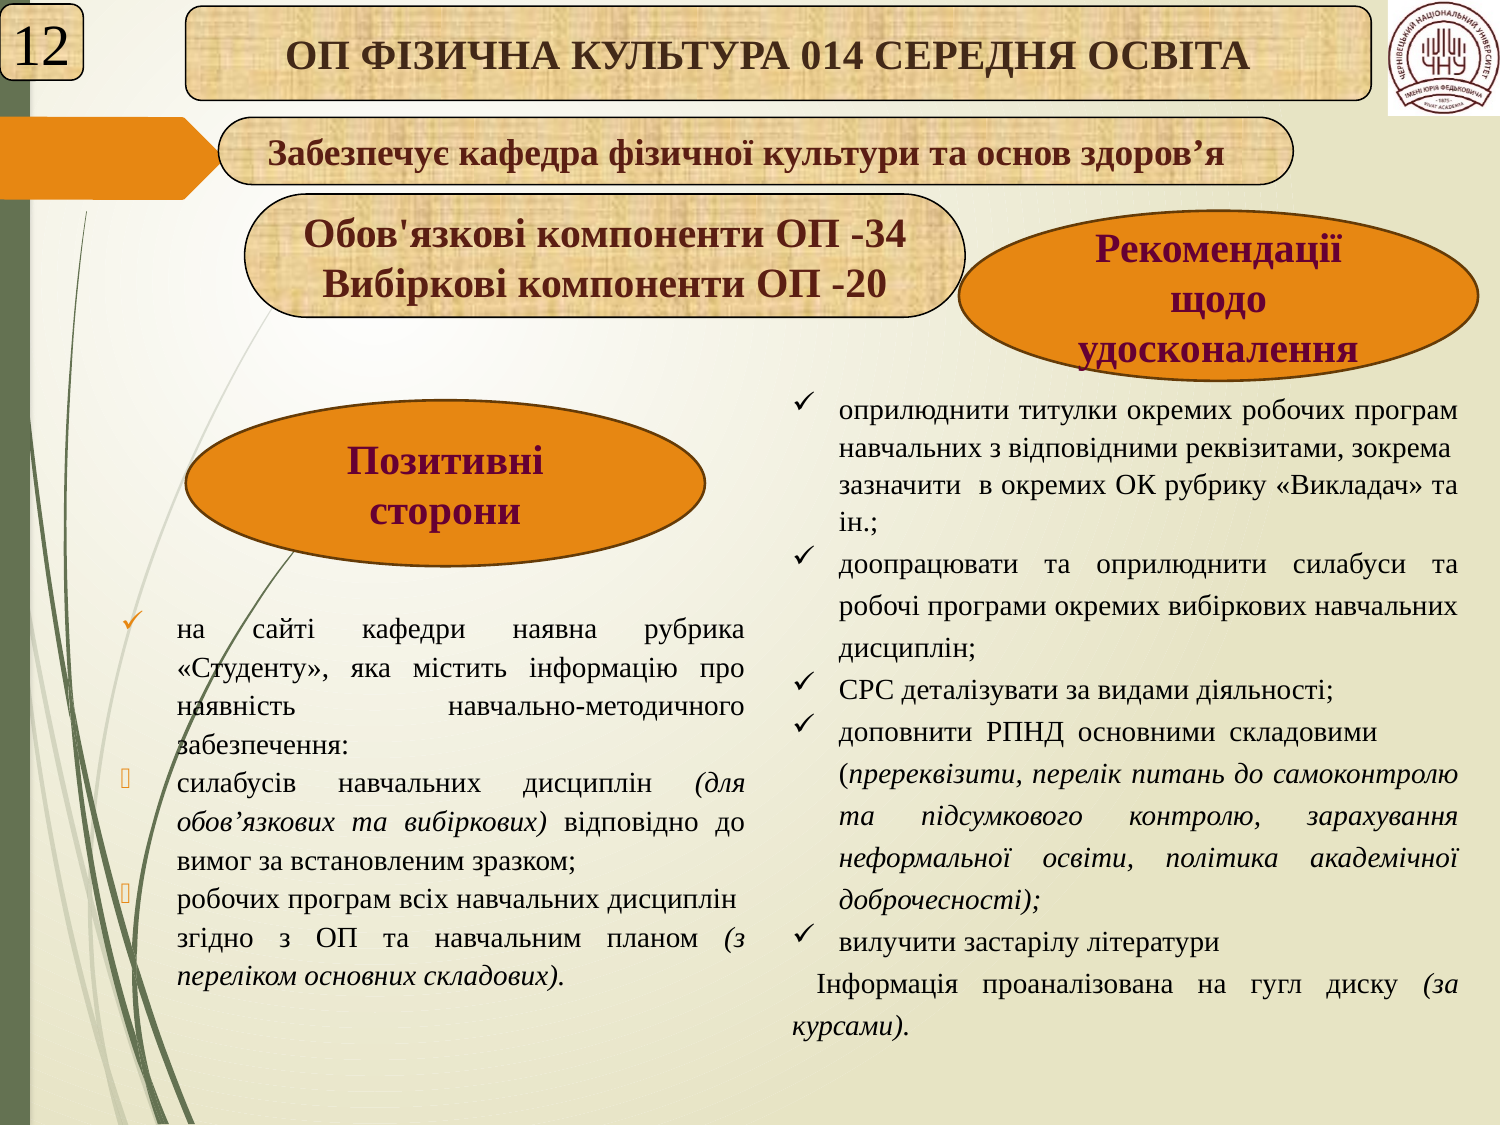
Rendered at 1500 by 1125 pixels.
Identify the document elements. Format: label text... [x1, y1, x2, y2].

text_box Обов'язкові компоненти ОП -34 Вибіркові компоненти ОП -20 [244, 193, 966, 318]
text_box Рекомендації щодо удосконалення [957, 209, 1480, 380]
text_box Забезпечує кафедра фізичної культури та основ здоров’я [218, 117, 1294, 185]
picture [1387, 0, 1500, 116]
text_box ОП ФІЗИЧНА КУЛЬТУРА 014 СЕРЕДНЯ ОСВІТА [185, 6, 1372, 101]
text_box оприлюднити титулки окремих робочих програм навчальних з відповідними реквізитами, зокрема зазначити в окремих ОК рубрику «Викладач» та ін.; доопрацювати та оприлюднити силабуси та робочі програми окремих вибіркових навчальних дисциплін; СРС деталізувати за видами діяльності; доповнити РПНД основними складовими (пререквізити, перелік питань до самоконтролю та підсумкового контролю, зарахування неформальної освіти, політика академічної доброчесності); вилучити застарілу літератури Інформація проаналізована на гугл диску (за курсами). [777, 380, 1474, 1125]
list на сайті кафедри наявна рубрика «Студенту», яка містить інформацію про наявність навчально-методичного забезпечення: силабусів навчальних дисциплін (для обов’язкових та вибіркових) відповідно до вимог за встановленим зразком; робочих програм всіх навчальних дисциплін згідно з ОП та навчальним планом (з переліком основних складових). [105, 444, 761, 1007]
text_box Позитивні сторони [184, 398, 707, 568]
text_box 12 [0, 4, 84, 81]
